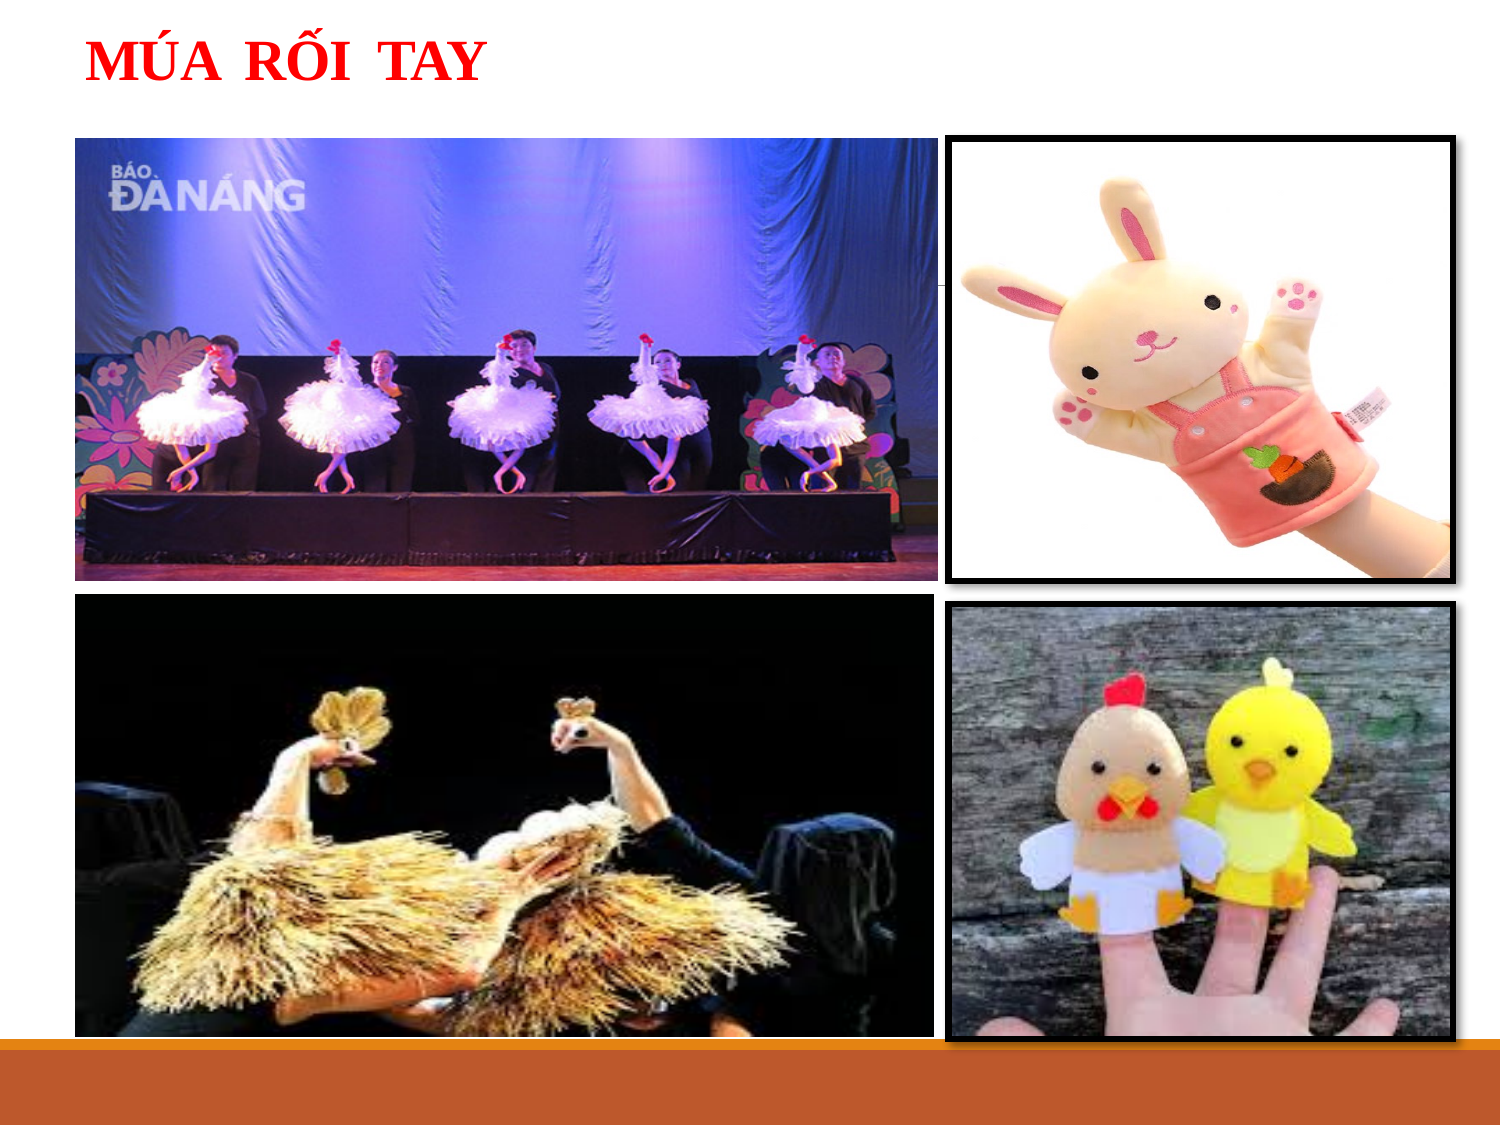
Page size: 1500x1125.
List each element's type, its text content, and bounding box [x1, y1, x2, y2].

title MÚA RỐI TAY [70, 0, 550, 101]
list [74, 138, 938, 582]
picture [951, 606, 1451, 1037]
picture [74, 594, 934, 1037]
picture [951, 141, 1451, 579]
